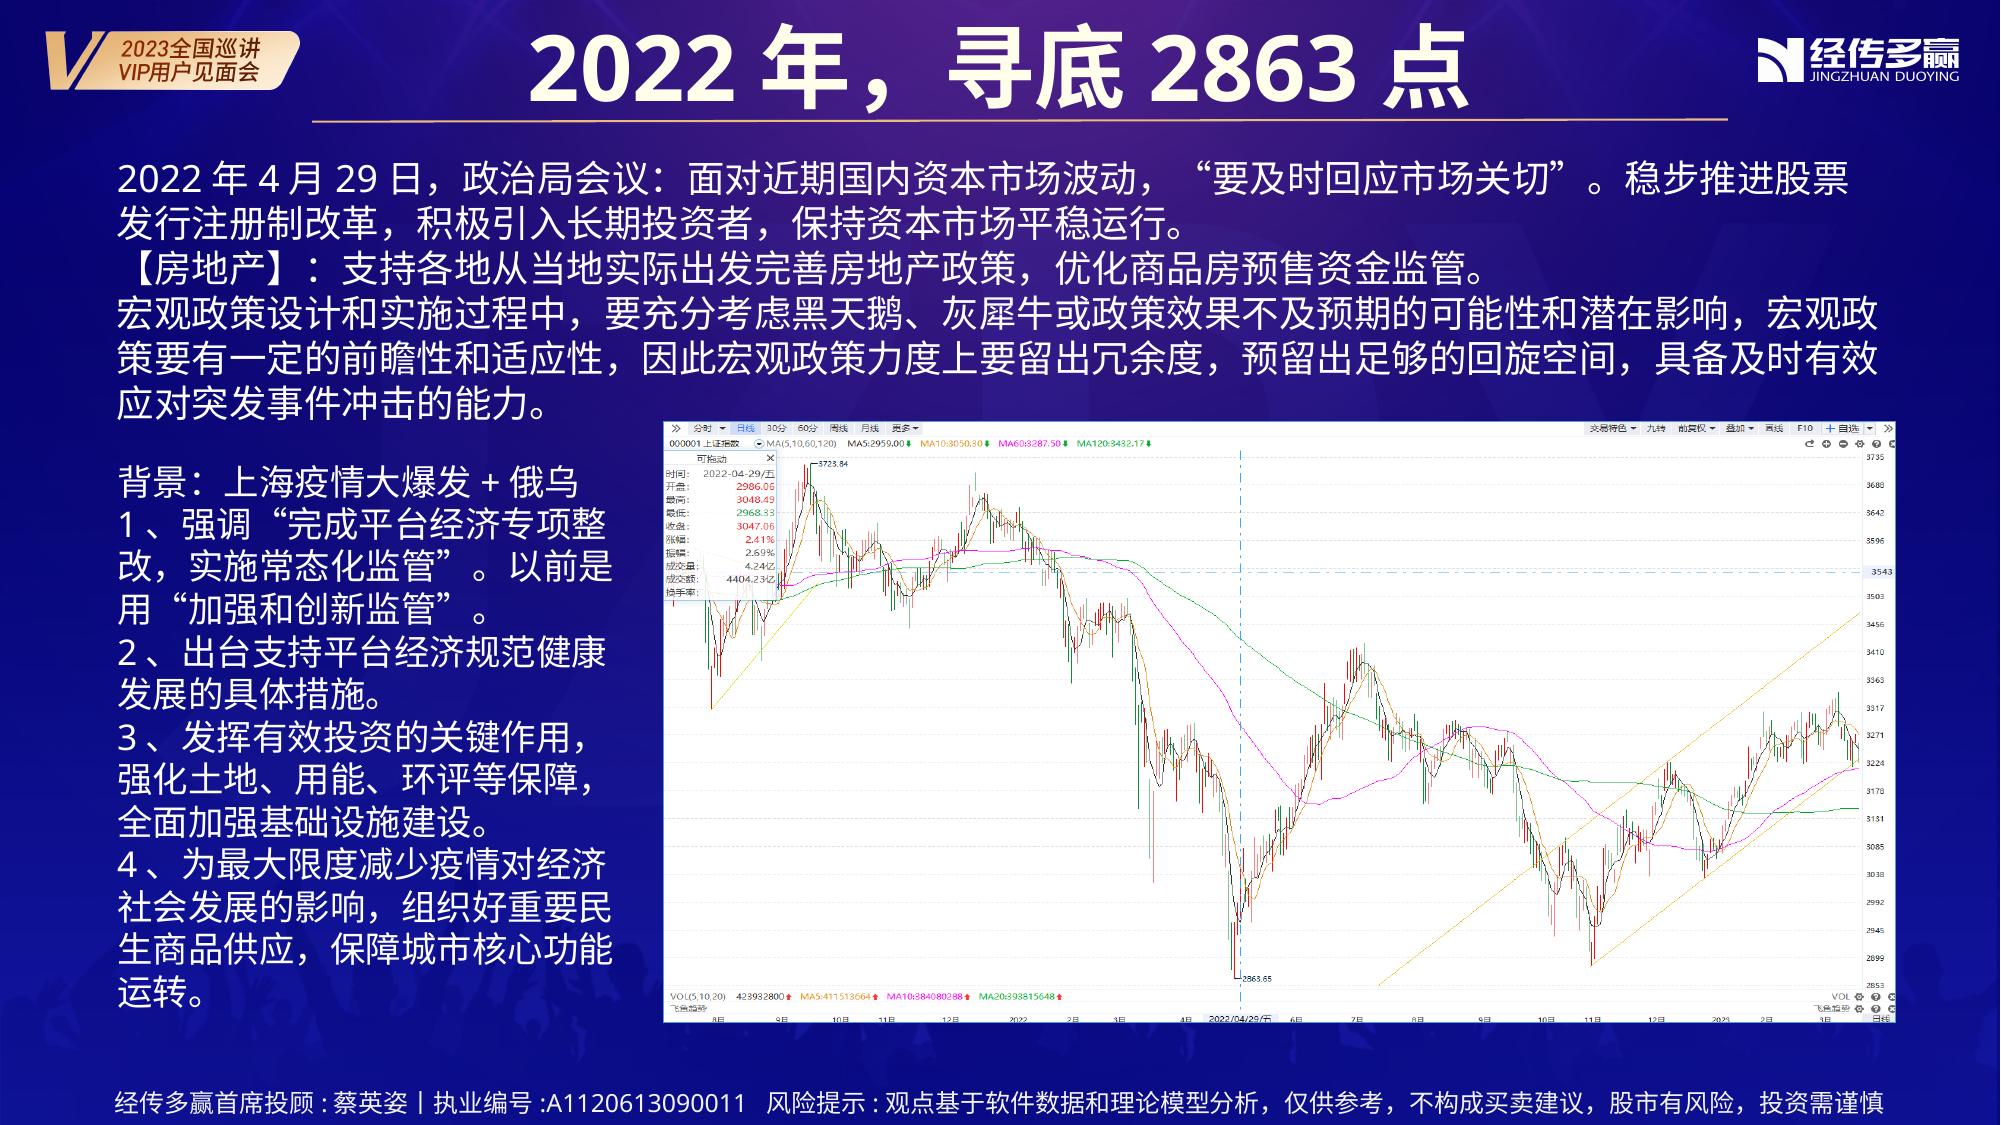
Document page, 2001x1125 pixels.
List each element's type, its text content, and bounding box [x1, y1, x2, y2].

text_box 2022年4月29日，政治局会议：面对近期国内资本市场波动，“要及时回应市场关切”。稳步推进股票发行注册制改革，积极引入长期投资者，保持资本市场平稳运行。 【房地产】：支持各地从当地实际出发完善房地产政策，优化商品房预售资金监管。 宏观政策设计和实施过程中，要充分考虑黑天鹅、灰犀牛或政策效果不及预期的可能性和潜在影响，宏观政策要有一定的前瞻性和适应性，因此宏观政策力度上要留出冗余度，预留出足够的回旋空间，具备及时有效应对突发事件冲击的能力。 [102, 147, 1896, 457]
text_box 背景：上海疫情大爆发+俄乌 1、强调“完成平台经济专项整改，实施常态化监管”。以前是用“加强和创新监管”。 2、出台支持平台经济规范健康发展的具体措施。 3、发挥有效投资的关键作用，强化土地、用能、环评等保障，全面加强基础设施建设。 4、为最大限度减少疫情对经济社会发展的影响，组织好重要民生商品供应，保障城市核心功能运转。 [102, 452, 651, 1051]
picture [0, 128, 2000, 1125]
text_box 2022年，寻底2863点 [0, 2, 2000, 128]
